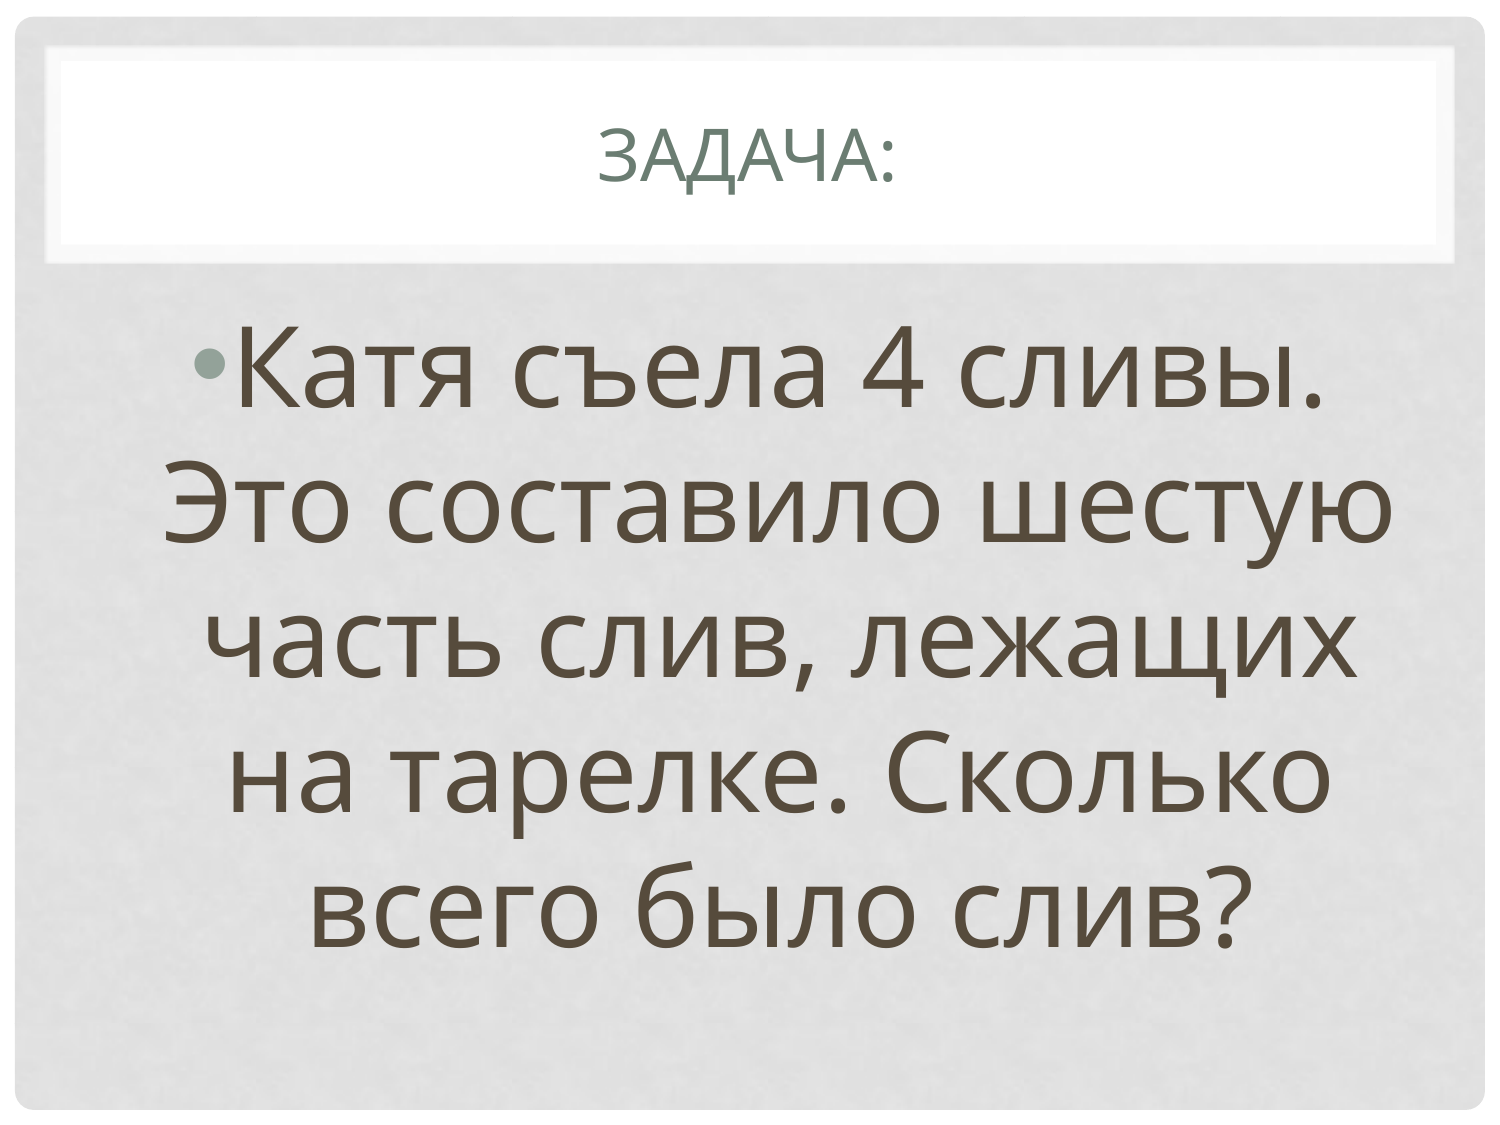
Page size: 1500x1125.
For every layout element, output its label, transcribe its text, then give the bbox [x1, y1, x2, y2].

list Катя съела 4 сливы. Это составило шестую часть слив, лежащих на тарелке. Сколько всего было слив? [75, 287, 1425, 1005]
title Задача: [69, 66, 1425, 238]
